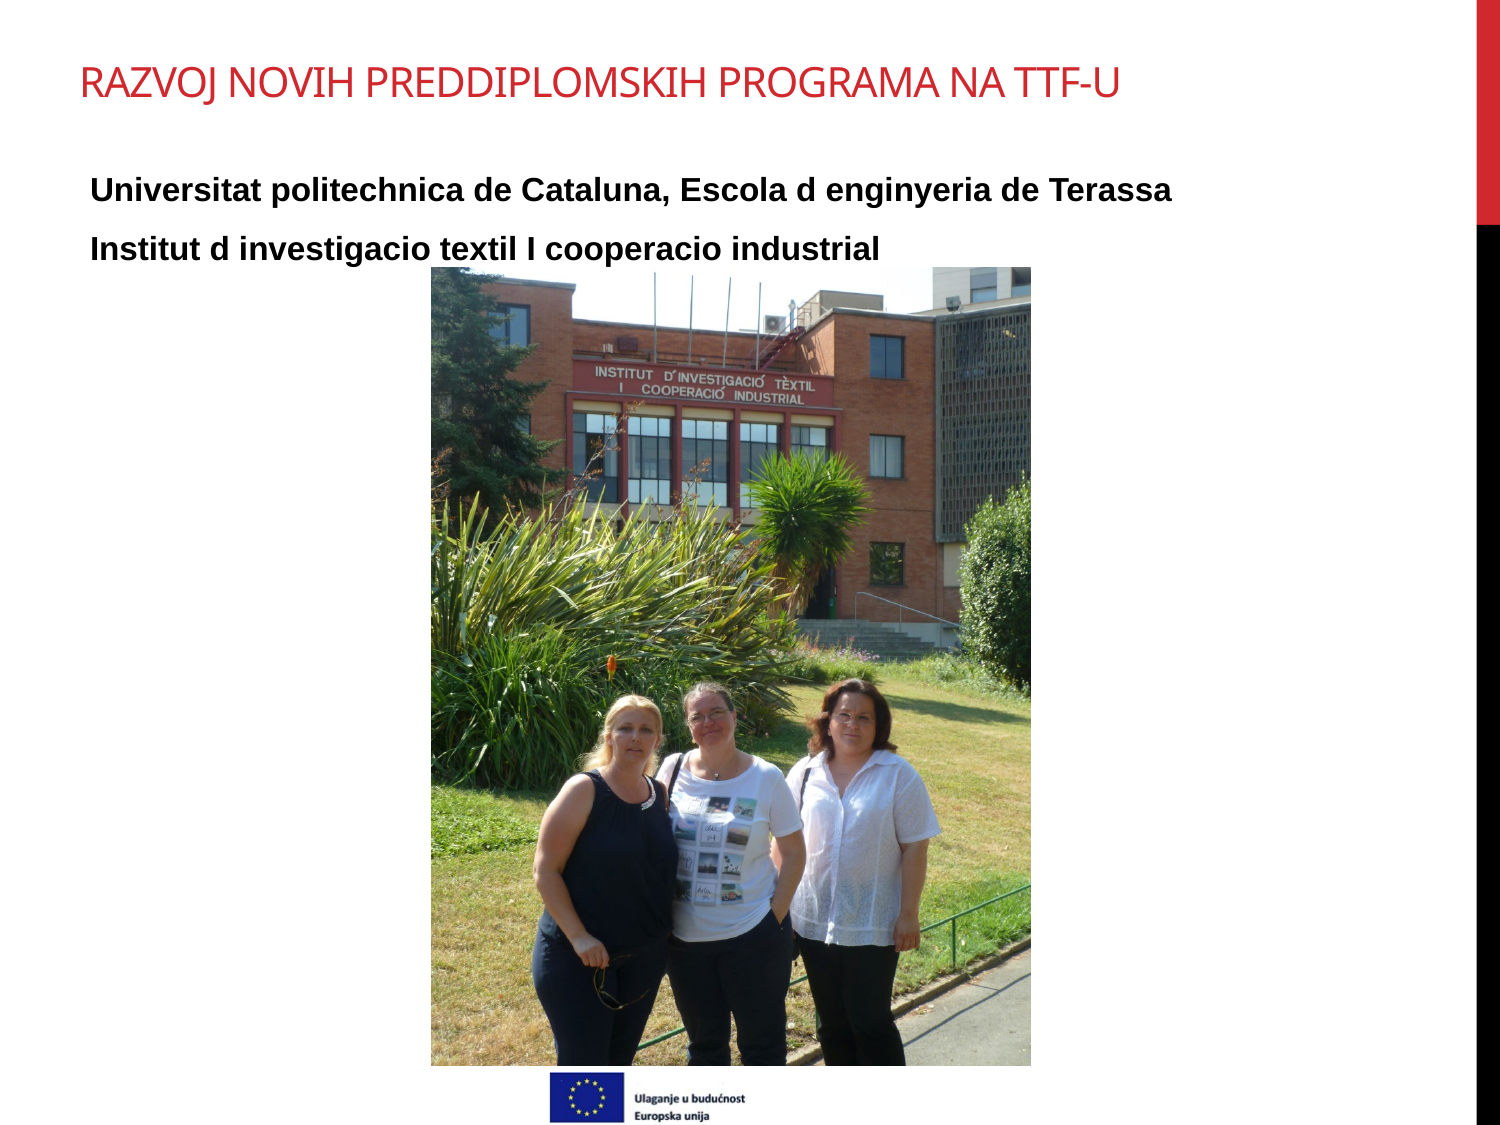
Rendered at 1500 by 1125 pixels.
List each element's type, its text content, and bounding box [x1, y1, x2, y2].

picture [548, 1072, 750, 1125]
picture [430, 266, 1031, 1067]
title Razvoj novih preddiplomskih programa na TTF-u [64, 42, 1435, 114]
list Universitat politechnica de Cataluna, Escola d enginyeria de Terassa Institut d investigacio textil I cooperacio industrial [75, 160, 1325, 1005]
